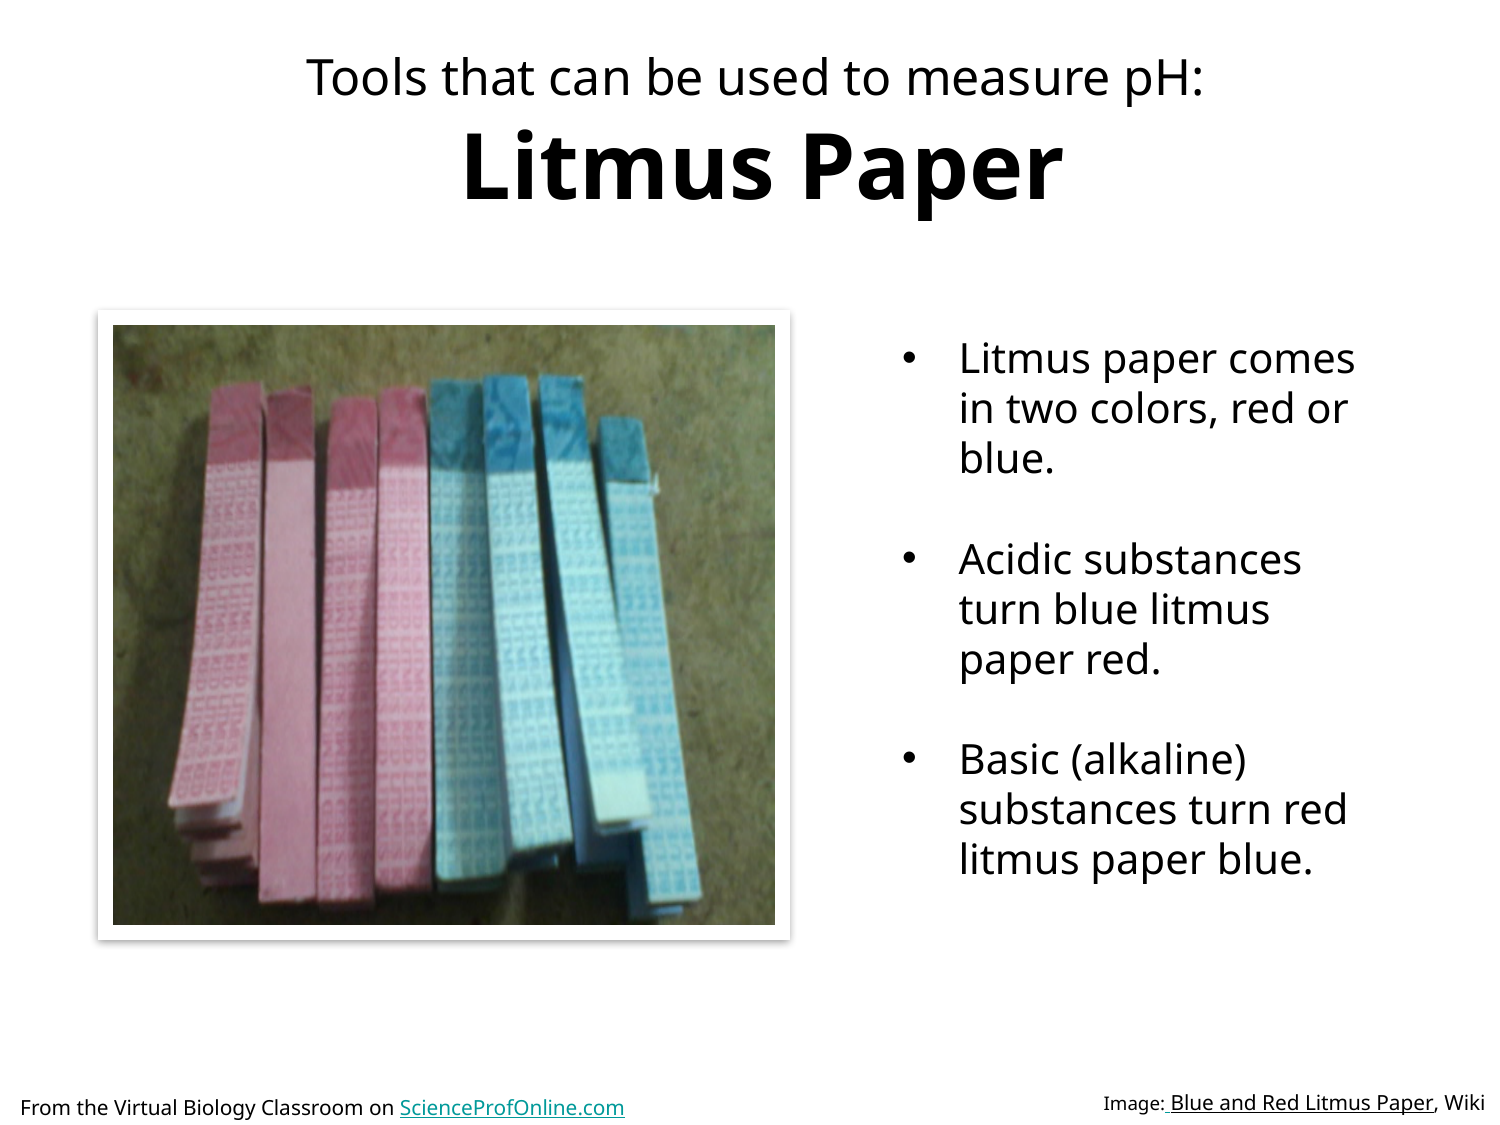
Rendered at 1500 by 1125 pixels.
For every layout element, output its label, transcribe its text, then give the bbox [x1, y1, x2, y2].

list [112, 324, 776, 926]
text_box Litmus paper comes in two colors, red or blue. Acidic substances turn blue litmus paper red. Basic (alkaline) substances turn red litmus paper blue. [887, 324, 1400, 940]
text_box Image: Blue and Red Litmus Paper, Wiki [978, 1082, 1500, 1125]
title Tools that can be used to measure pH: Litmus Paper [87, 37, 1438, 225]
text_box From the Virtual Biology Classroom on ScienceProfOnline.com [5, 1086, 640, 1125]
